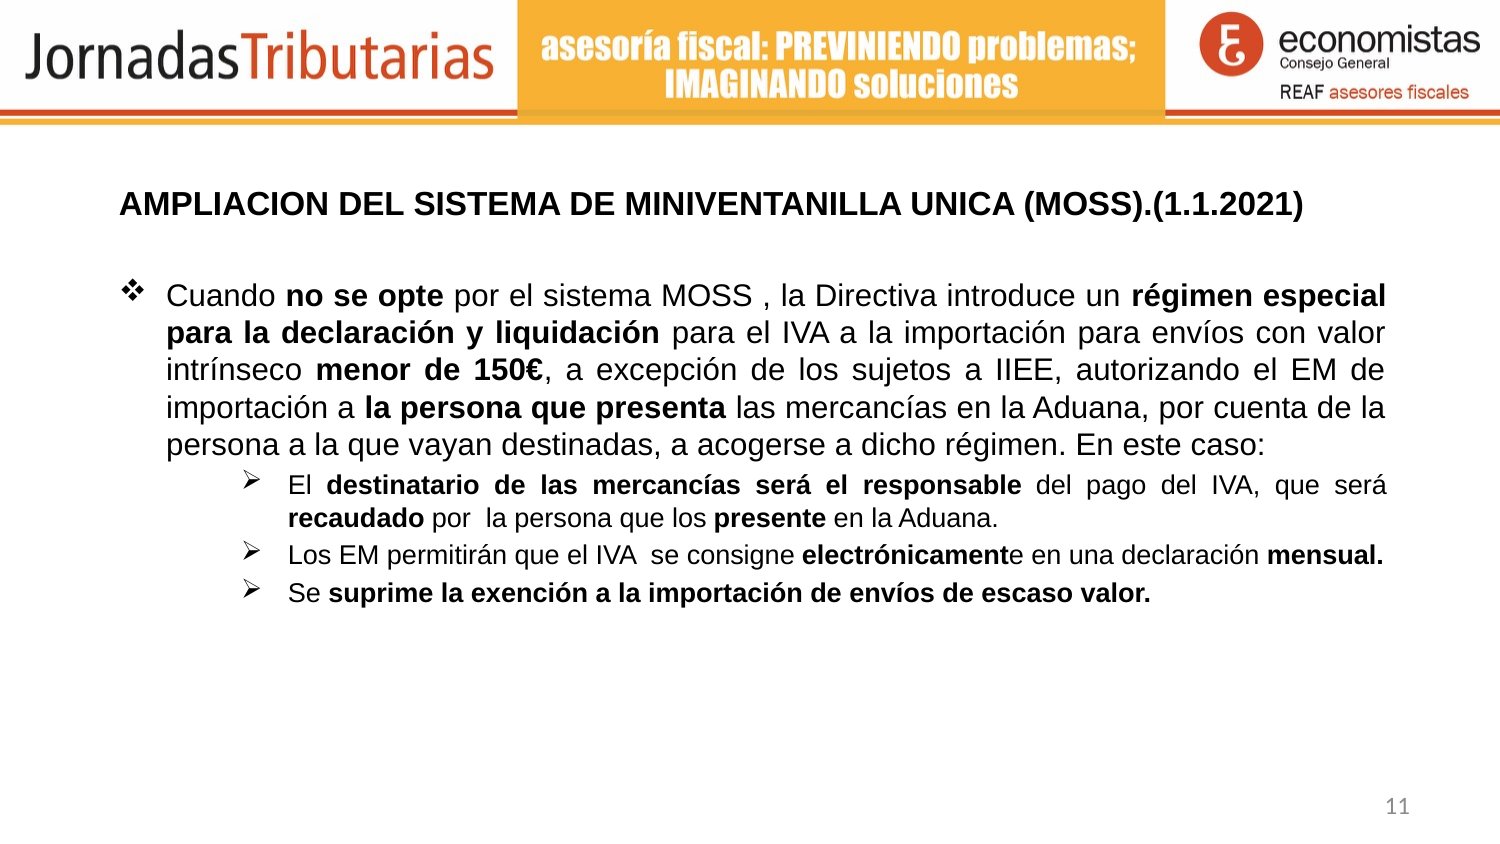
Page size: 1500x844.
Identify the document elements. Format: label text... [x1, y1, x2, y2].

list AMPLIACION DEL SISTEMA DE MINIVENTANILLA UNICA (MOSS).(1.1.2021) Cuando no se opte por el sistema MOSS , la Directiva introduce un régimen especial para la declaración y liquidación para el IVA a la importación para envíos con valor intrínseco menor de 150€, a excepción de los sujetos a IIEE, autorizando el EM de importación a la persona que presenta las mercancías en la Aduana, por cuenta de la persona a la que vayan destinadas, a acogerse a dicho régimen. En este caso: El destinatario de las mercancías será el responsable del pago del IVA, que será recaudado por la persona que los presente en la Aduana. Los EM permitirán que el IVA se consigne electrónicamente en una declaración mensual. Se suprime la exención a la importación de envíos de escaso valor. [104, 174, 1402, 386]
slide_number 11 [1074, 782, 1425, 827]
picture [0, 0, 1500, 129]
